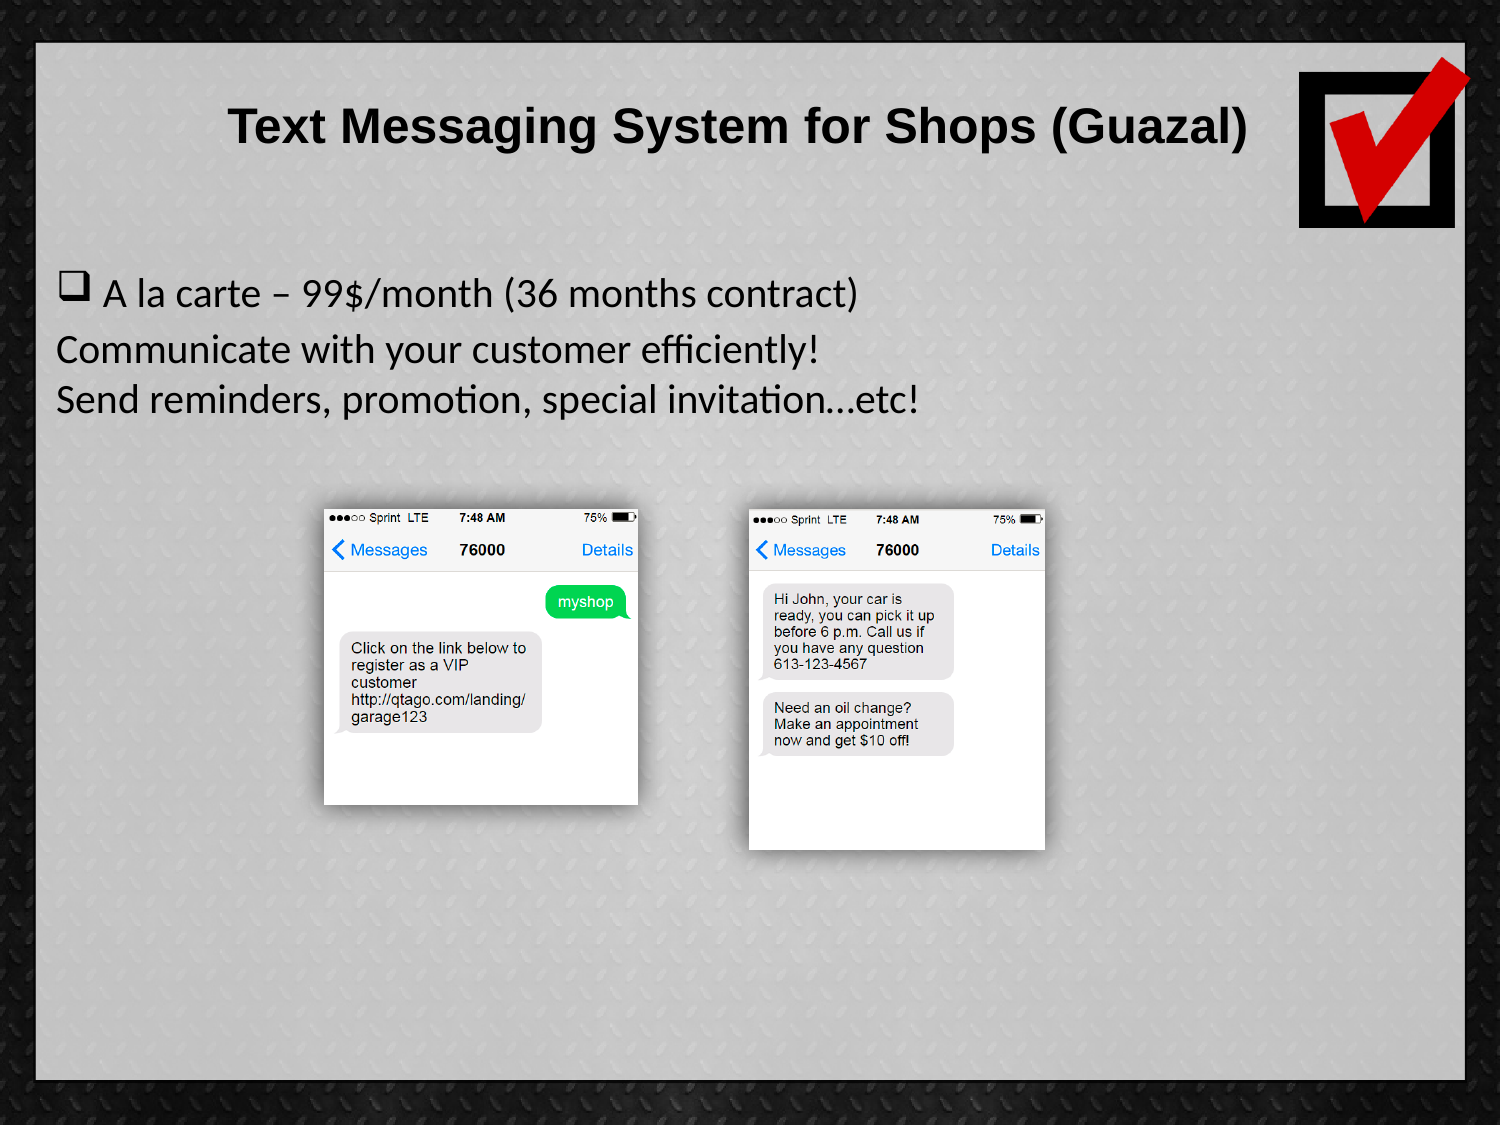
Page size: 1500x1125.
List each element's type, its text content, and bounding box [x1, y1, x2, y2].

text_box A la carte – 99$/month (36 months contract) [41, 258, 951, 314]
text_box Communicate with your customer efficiently! Send reminders, promotion, special invitation…etc! [41, 314, 951, 430]
title Text Messaging System for Shops (Guazal) [40, 78, 1294, 204]
picture [0, 0, 1500, 1125]
